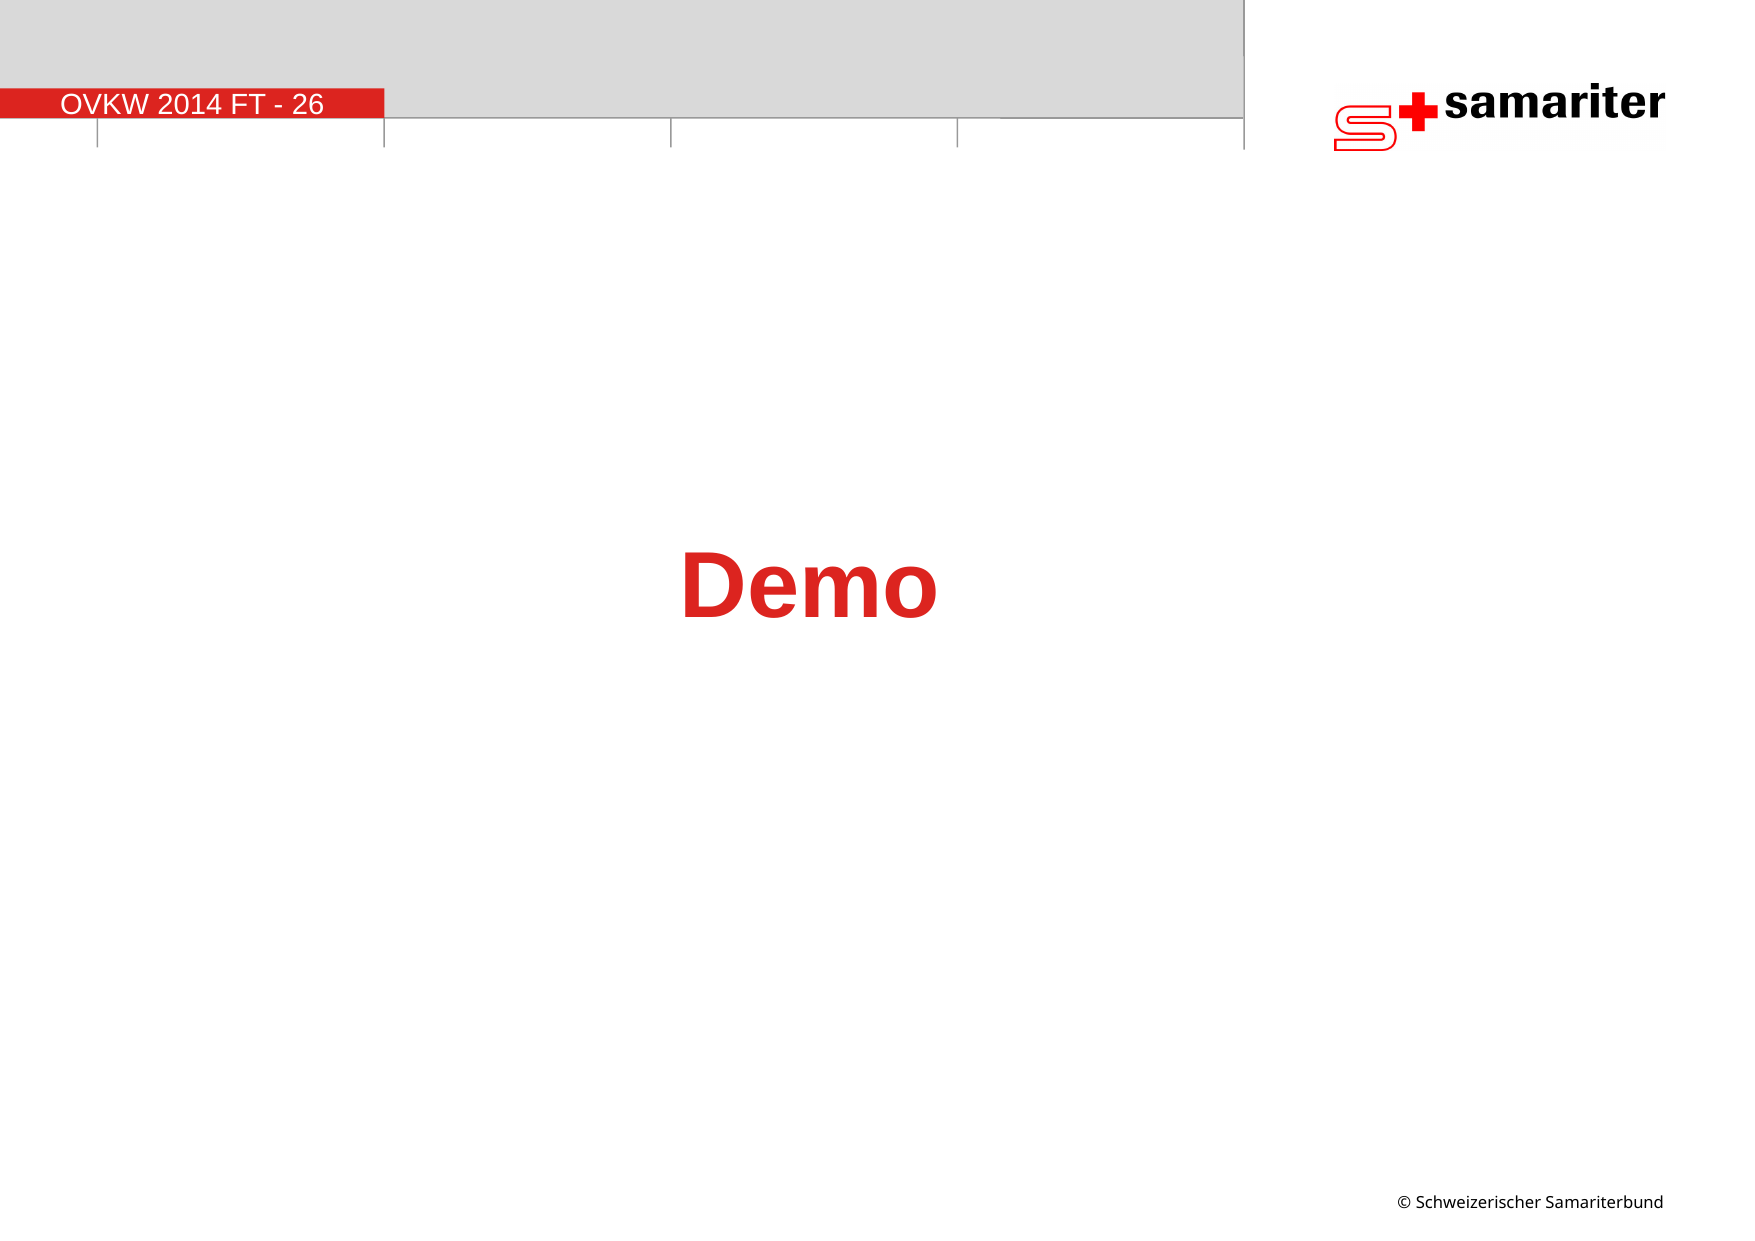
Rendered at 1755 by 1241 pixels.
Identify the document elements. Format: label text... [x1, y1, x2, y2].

picture [1334, 83, 1666, 151]
title Demo [664, 528, 1032, 661]
